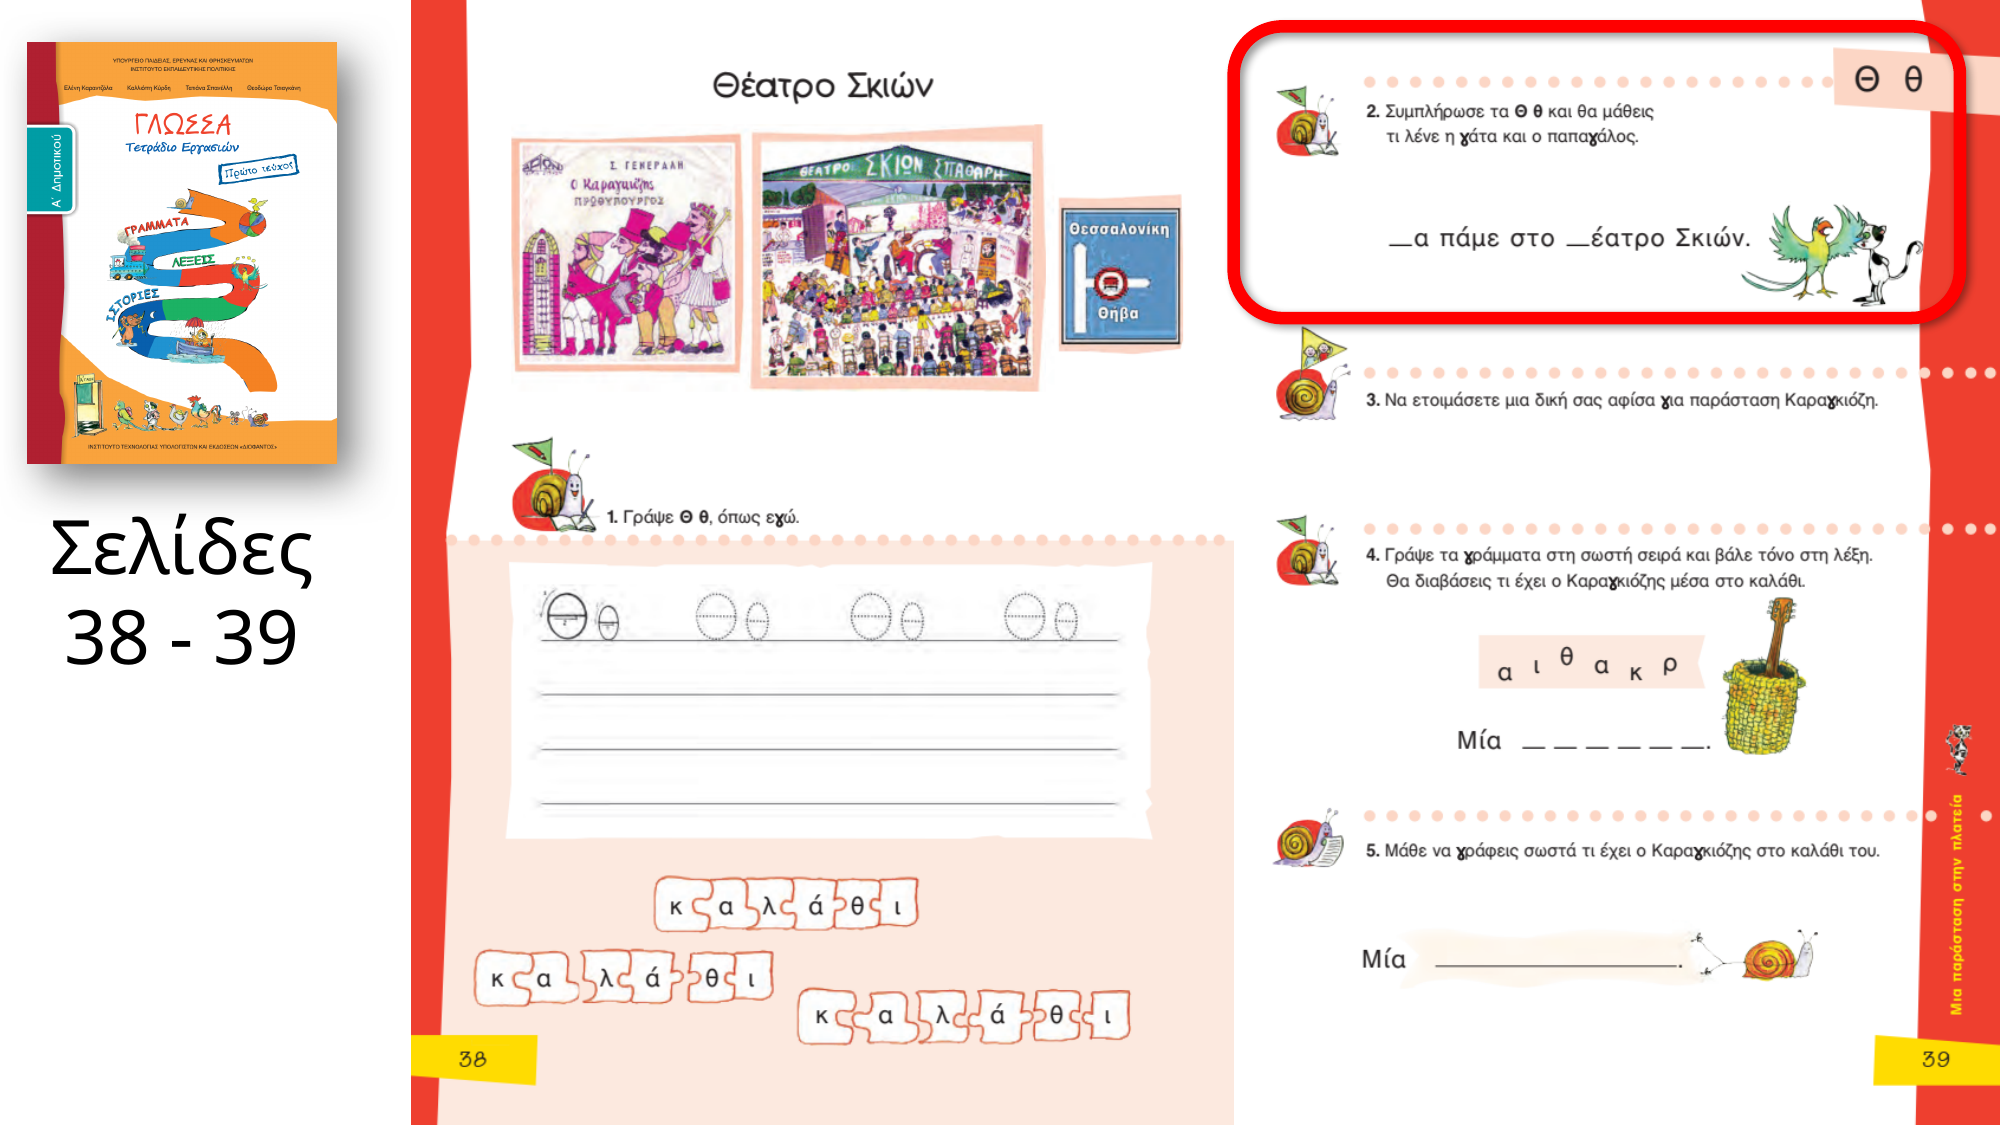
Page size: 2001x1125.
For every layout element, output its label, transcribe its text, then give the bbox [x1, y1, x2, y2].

picture [27, 42, 337, 464]
picture [411, 0, 2000, 1125]
text_box Σελίδες 38 - 39 [35, 491, 329, 687]
